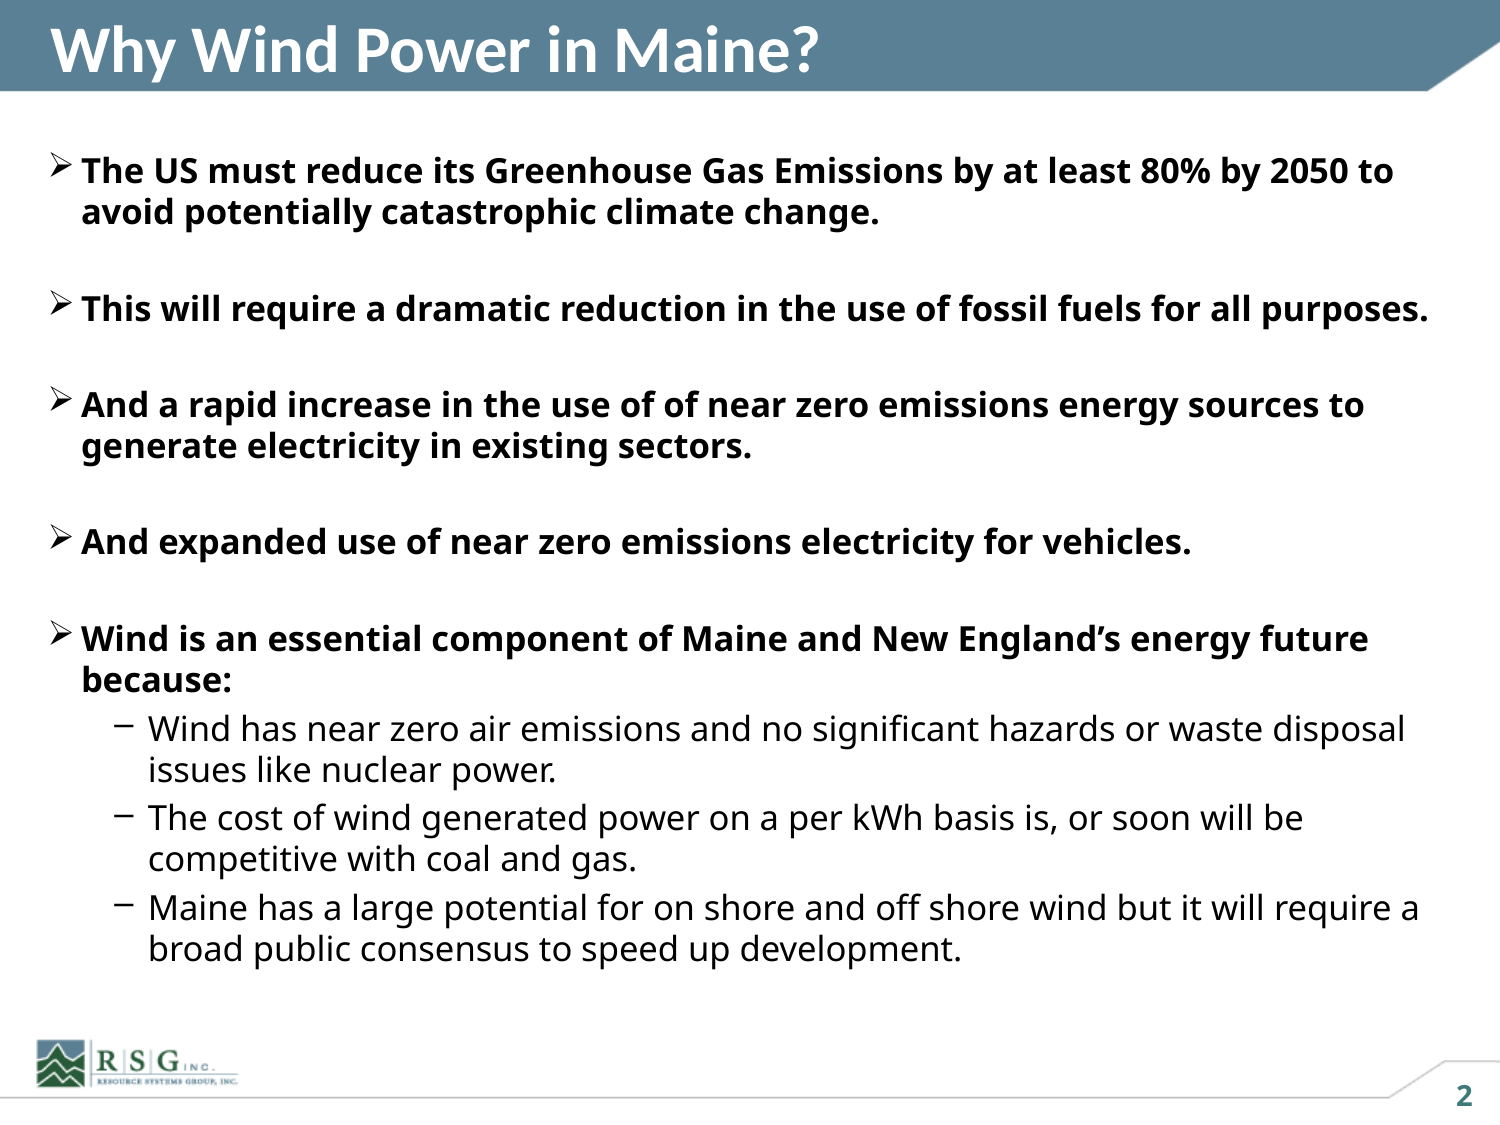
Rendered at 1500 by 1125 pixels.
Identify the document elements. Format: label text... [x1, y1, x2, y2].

title Why Wind Power in Maine? [49, 0, 1357, 98]
list The US must reduce its Greenhouse Gas Emissions by at least 80% by 2050 to avoid potentially catastrophic climate change. This will require a dramatic reduction in the use of fossil fuels for all purposes. And a rapid increase in the use of of near zero emissions energy sources to generate electricity in existing sectors. And expanded use of near zero emissions electricity for vehicles. Wind is an essential component of Maine and New England’s energy future because: Wind has near zero air emissions and no significant hazards or waste disposal issues like nuclear power. The cost of wind generated power on a per kWh basis is, or soon will be competitive with coal and gas. Maine has a large potential for on shore and off shore wind but it will require a broad public consensus to speed up development. [32, 140, 1456, 1011]
picture [0, 39, 1500, 1125]
